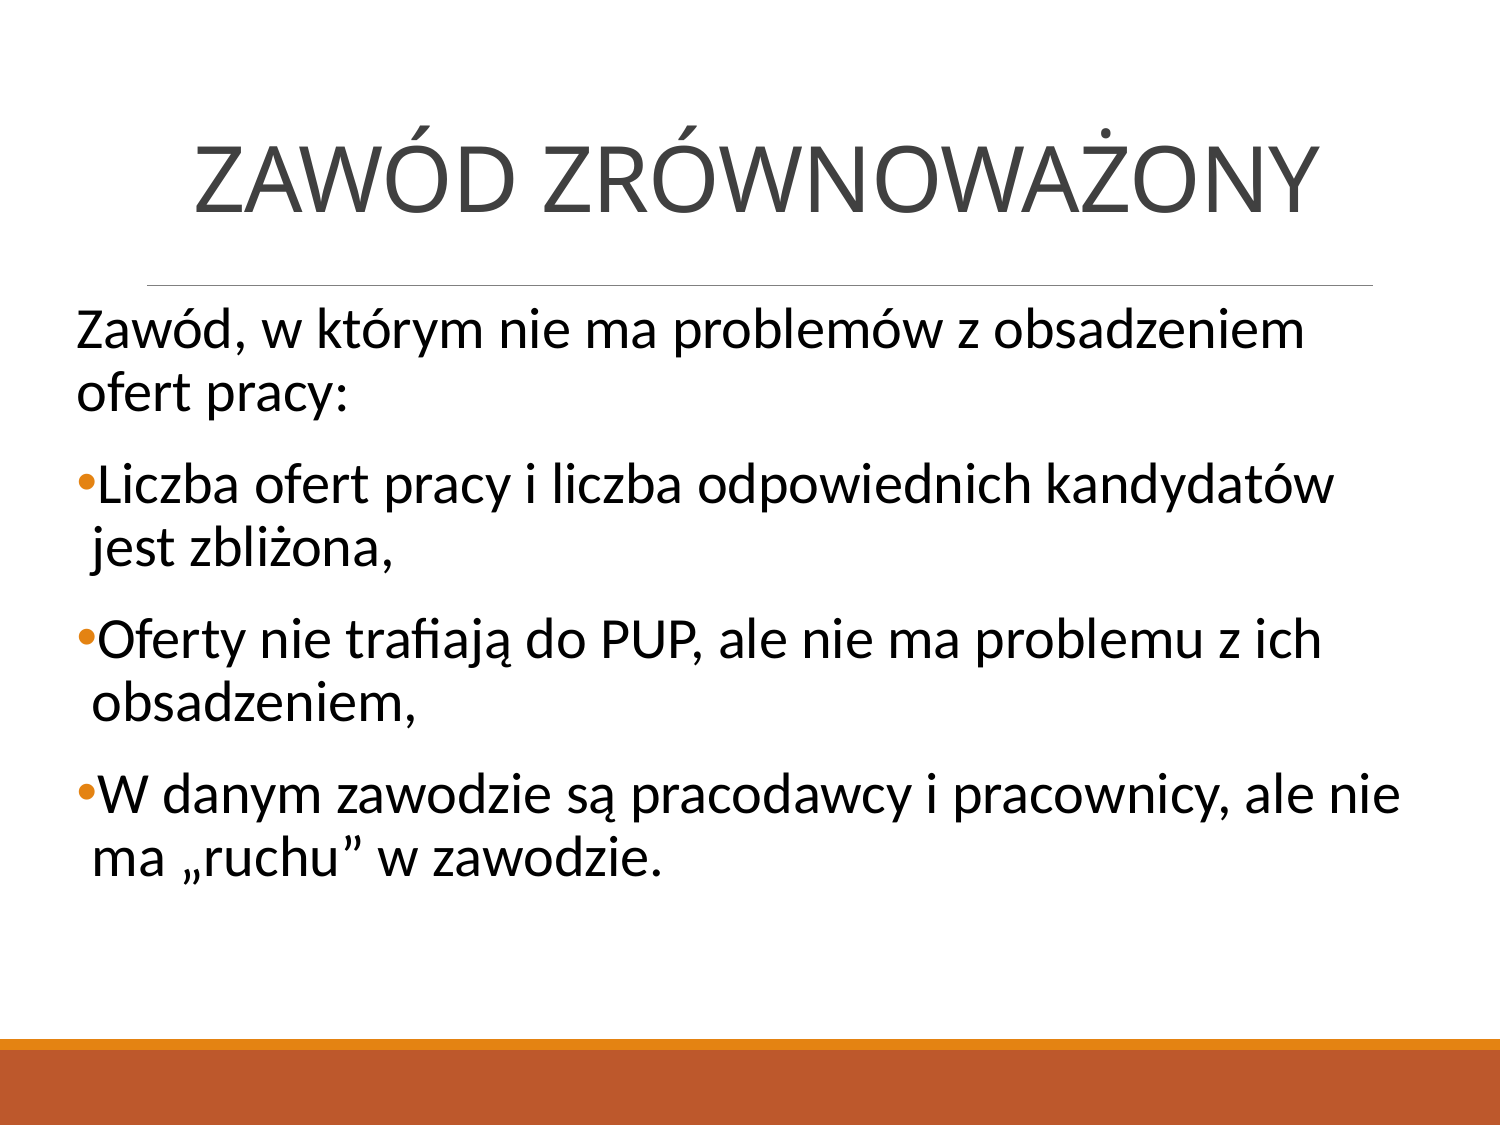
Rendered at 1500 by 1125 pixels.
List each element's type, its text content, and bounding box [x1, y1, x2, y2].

title ZAWÓD ZRÓWNOWAŻONY [85, 66, 1429, 239]
list Zawód, w którym nie ma problemów z obsadzeniem ofert pracy: Liczba ofert pracy i liczba odpowiednich kandydatów jest zbliżona, Oferty nie trafiają do PUP, ale nie ma problemu z ich obsadzeniem, W danym zawodzie są pracodawcy i pracownicy, ale nie ma „ruchu” w zawodzie. [76, 290, 1427, 963]
